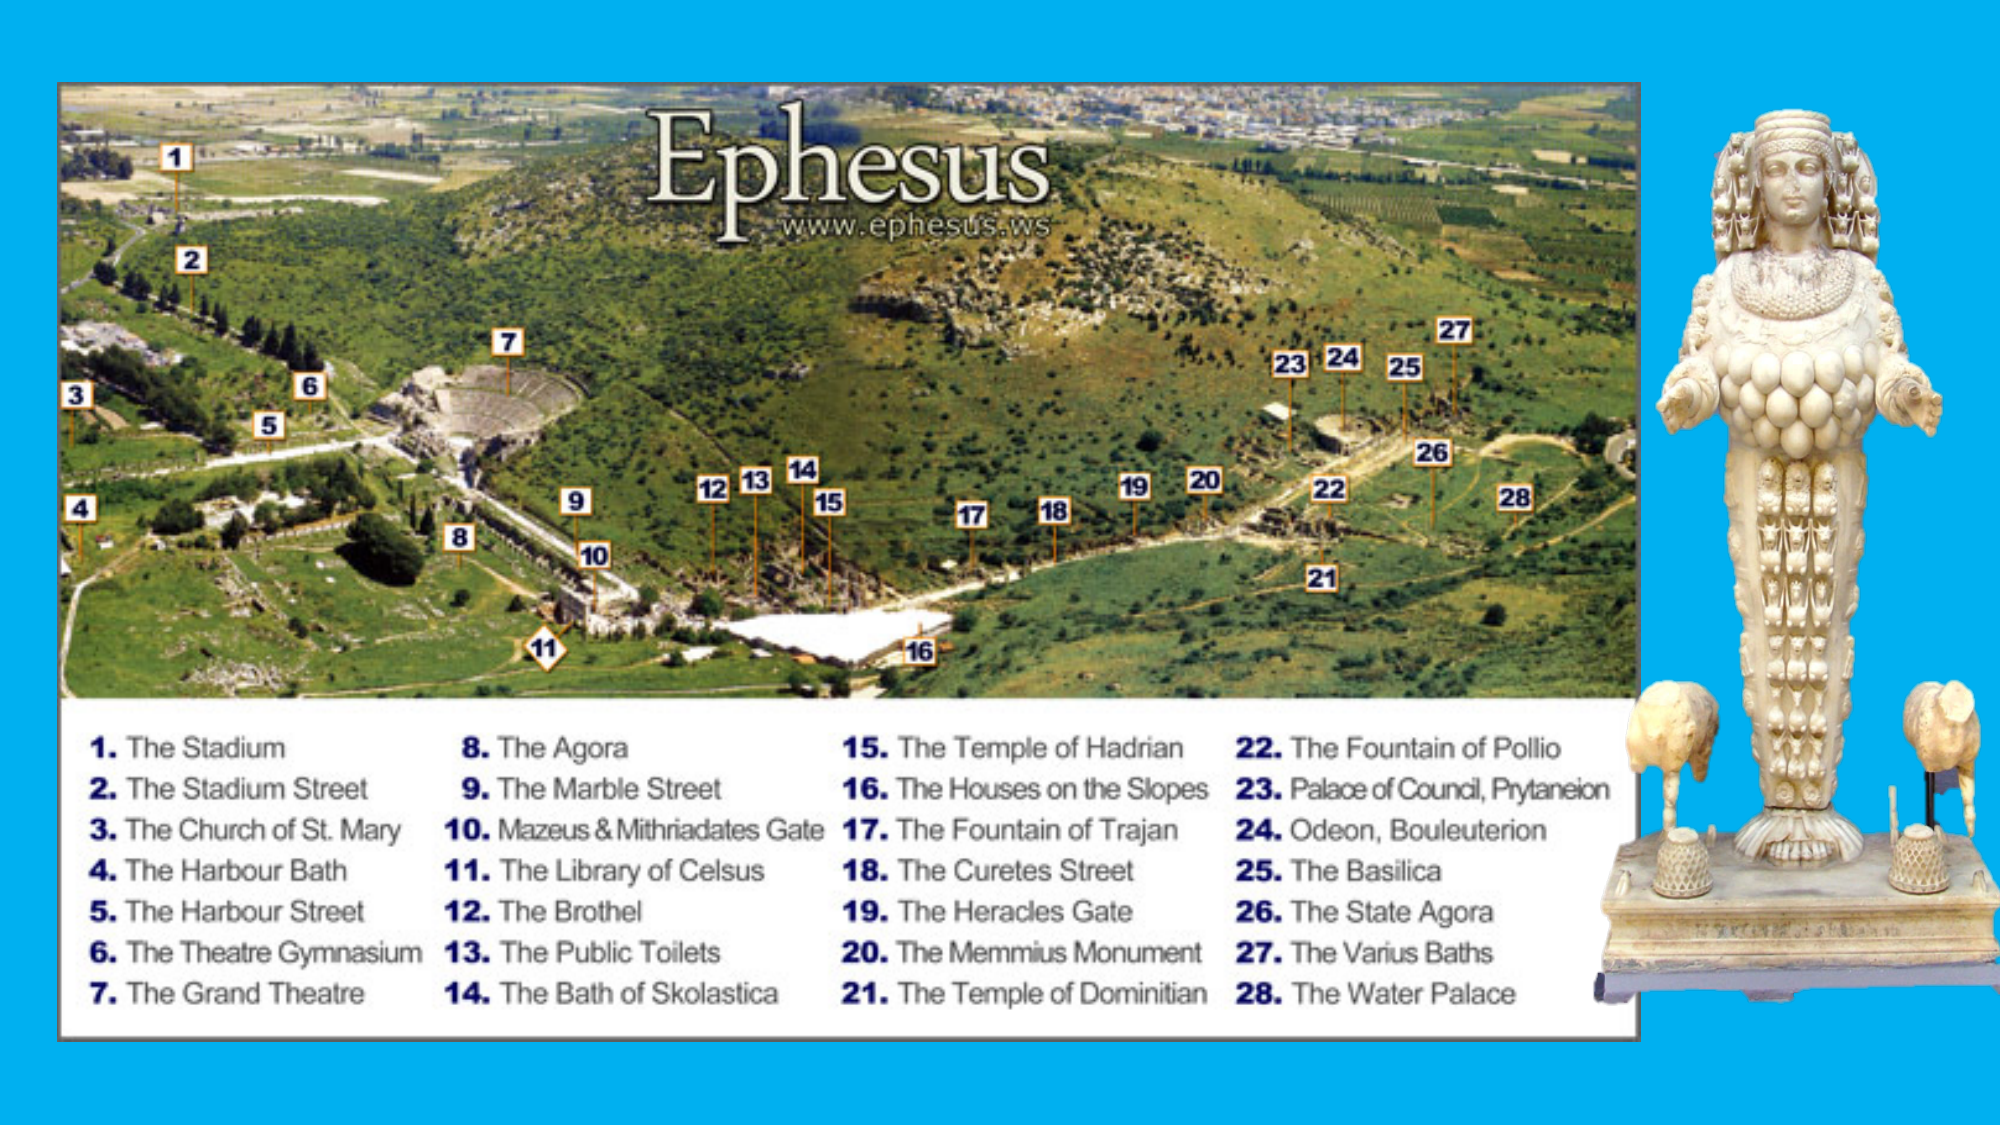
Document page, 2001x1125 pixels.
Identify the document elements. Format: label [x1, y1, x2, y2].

text_box [0, 0, 2000, 1125]
picture [58, 83, 2000, 1041]
